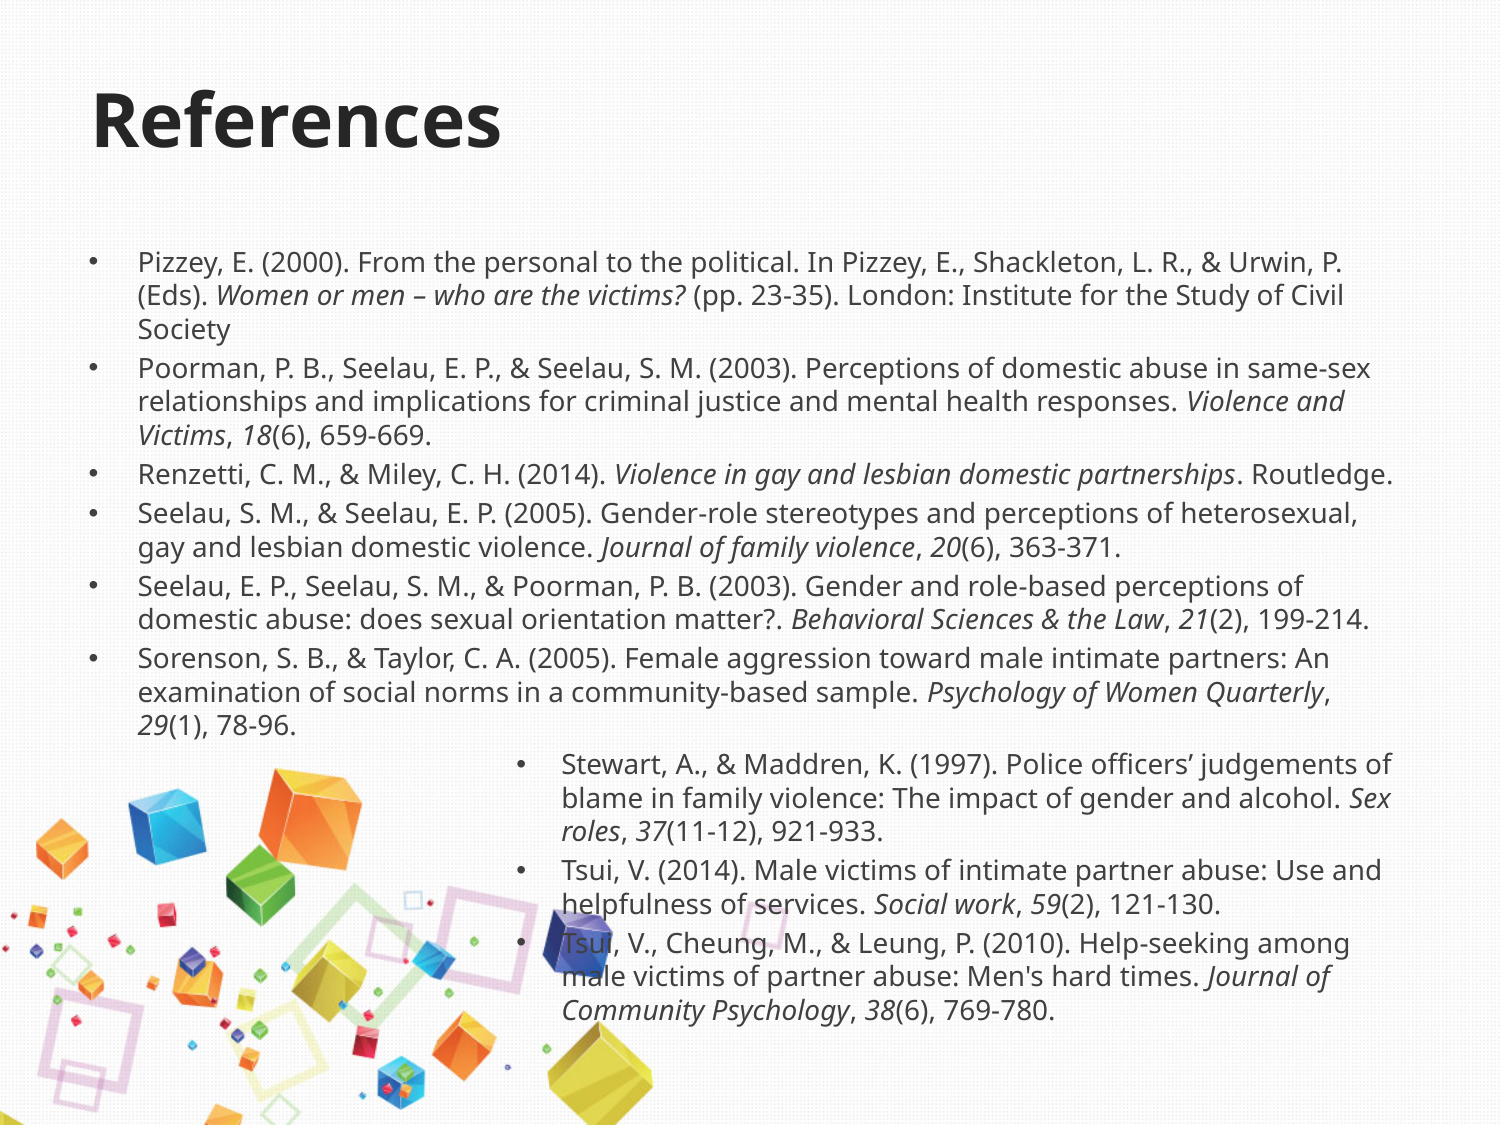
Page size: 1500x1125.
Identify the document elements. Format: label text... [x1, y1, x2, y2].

list Pizzey, E. (2000). From the personal to the political. In Pizzey, E., Shackleton, L. R., & Urwin, P. (Eds). Women or men – who are the victims? (pp. 23-35). London: Institute for the Study of Civil Society Poorman, P. B., Seelau, E. P., & Seelau, S. M. (2003). Perceptions of domestic abuse in same-sex relationships and implications for criminal justice and mental health responses. Violence and Victims, 18(6), 659-669. Renzetti, C. M., & Miley, C. H. (2014). Violence in gay and lesbian domestic partnerships. Routledge. Seelau, S. M., & Seelau, E. P. (2005). Gender-role stereotypes and perceptions of heterosexual, gay and lesbian domestic violence. Journal of family violence, 20(6), 363-371. Seelau, E. P., Seelau, S. M., & Poorman, P. B. (2003). Gender and role‐based perceptions of domestic abuse: does sexual orientation matter?. Behavioral Sciences & the Law, 21(2), 199-214. Sorenson, S. B., & Taylor, C. A. (2005). Female aggression toward male intimate partners: An examination of social norms in a community‐based sample. Psychology of Women Quarterly, 29(1), 78-96. Stewart, A., & Maddren, K. (1997). Police officers’ judgements of blame in family violence: The impact of gender and alcohol. Sex roles, 37(11-12), 921-933. Tsui, V. (2014). Male victims of intimate partner abuse: Use and helpfulness of services. Social work, 59(2), 121-130. Tsui, V., Cheung, M., & Leung, P. (2010). Help‐seeking among male victims of partner abuse: Men's hard times. Journal of Community Psychology, 38(6), 769-780. [73, 236, 1424, 1071]
picture [0, 0, 1500, 1125]
title References [75, 24, 1425, 212]
